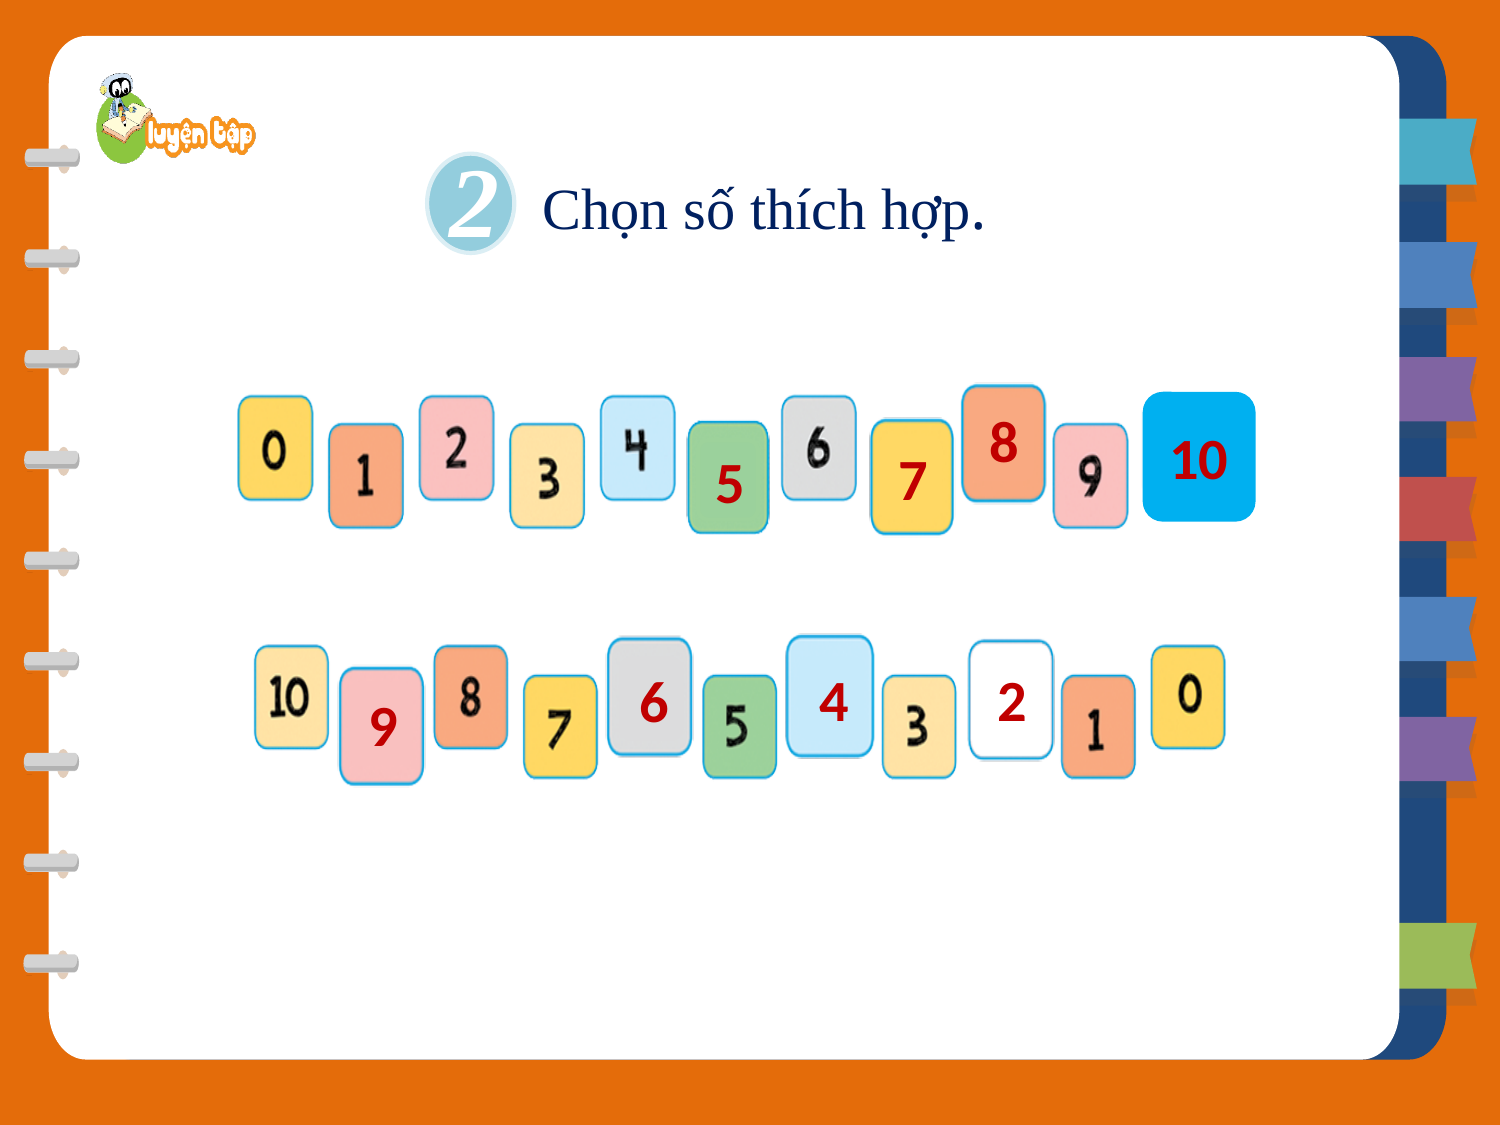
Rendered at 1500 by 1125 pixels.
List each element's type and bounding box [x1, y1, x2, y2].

picture [80, 62, 269, 188]
picture [174, 327, 1301, 840]
text_box [426, 129, 1177, 267]
